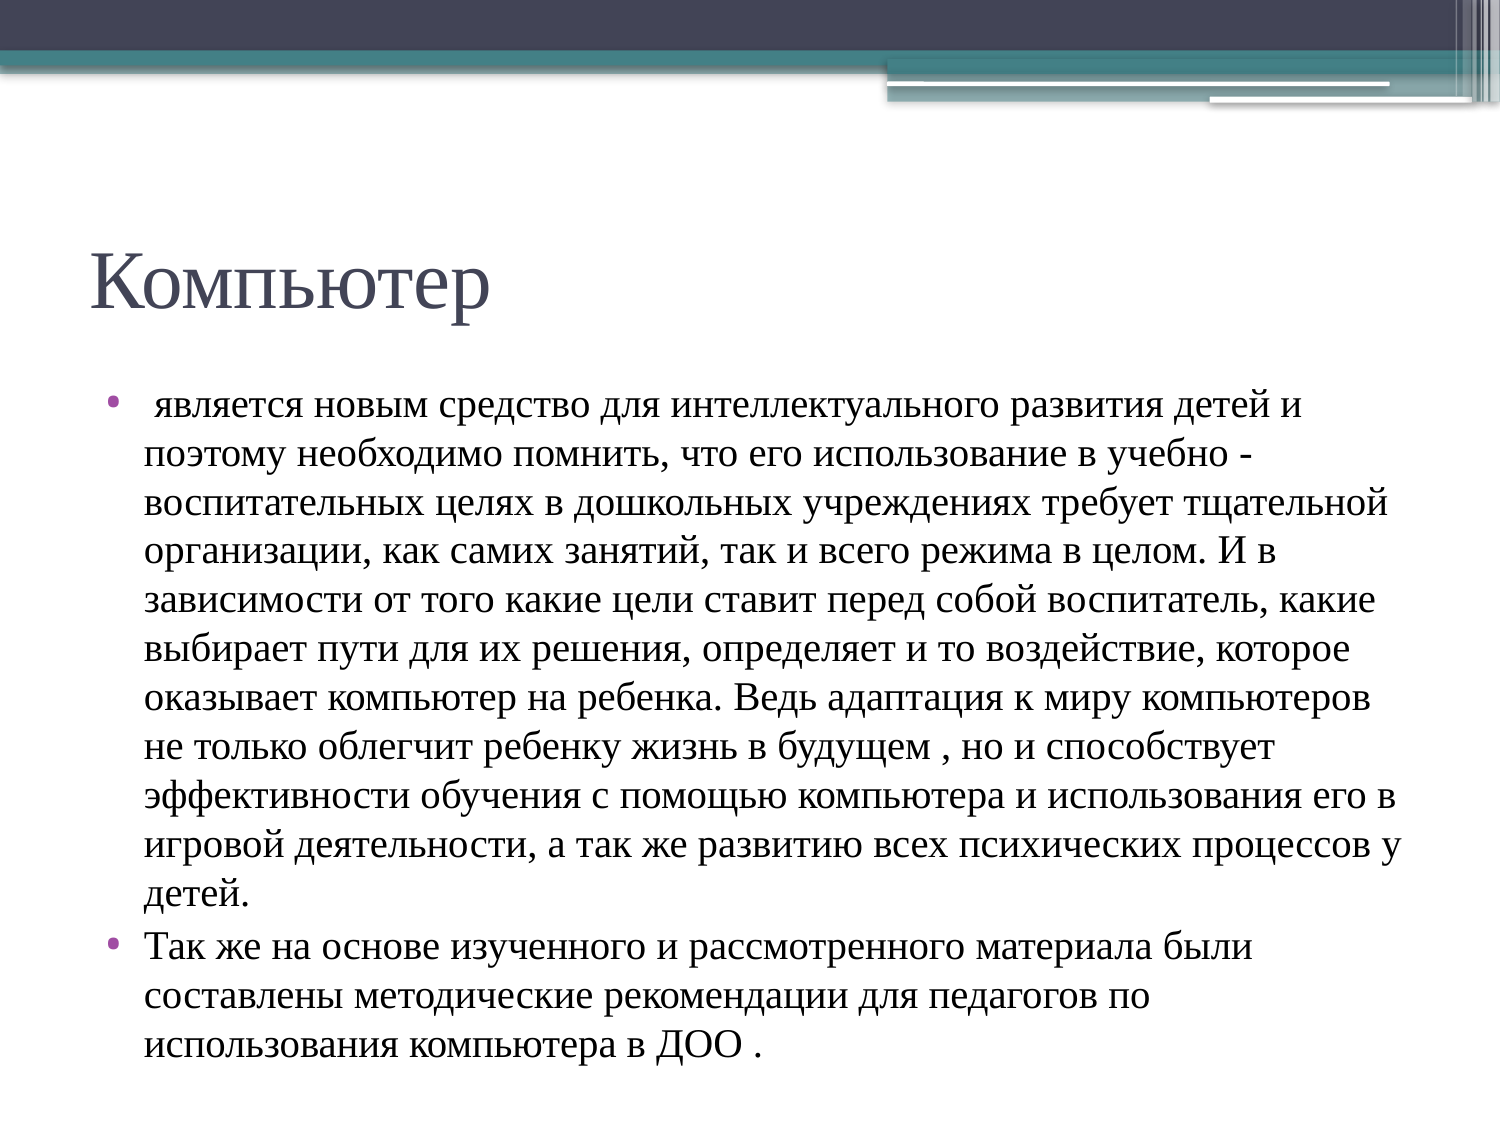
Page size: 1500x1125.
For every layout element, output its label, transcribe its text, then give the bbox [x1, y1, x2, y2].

list является новым средство для интеллектуального развития детей и поэтому необходимо помнить, что его использование в учебно - воспитательных целях в дошкольных учреждениях требует тщательной организации, как самих занятий, так и всего режима в целом. И в зависимости от того какие цели ставит перед собой воспитатель, какие выбирает пути для их решения, определяет и то воздействие, которое оказывает компьютер на ребенка. Ведь адаптация к миру компьютеров не только облегчит ребенку жизнь в будущем , но и способствует эффективности обучения с помощью компьютера и использования его в игровой деятельности, а так же развитию всех психических процессов у детей. Так же на основе изученного и рассмотренного материала были составлены методические рекомендации для педагогов по использования компьютера в ДОО . [75, 368, 1425, 1079]
title Компьютер [75, 187, 1425, 363]
